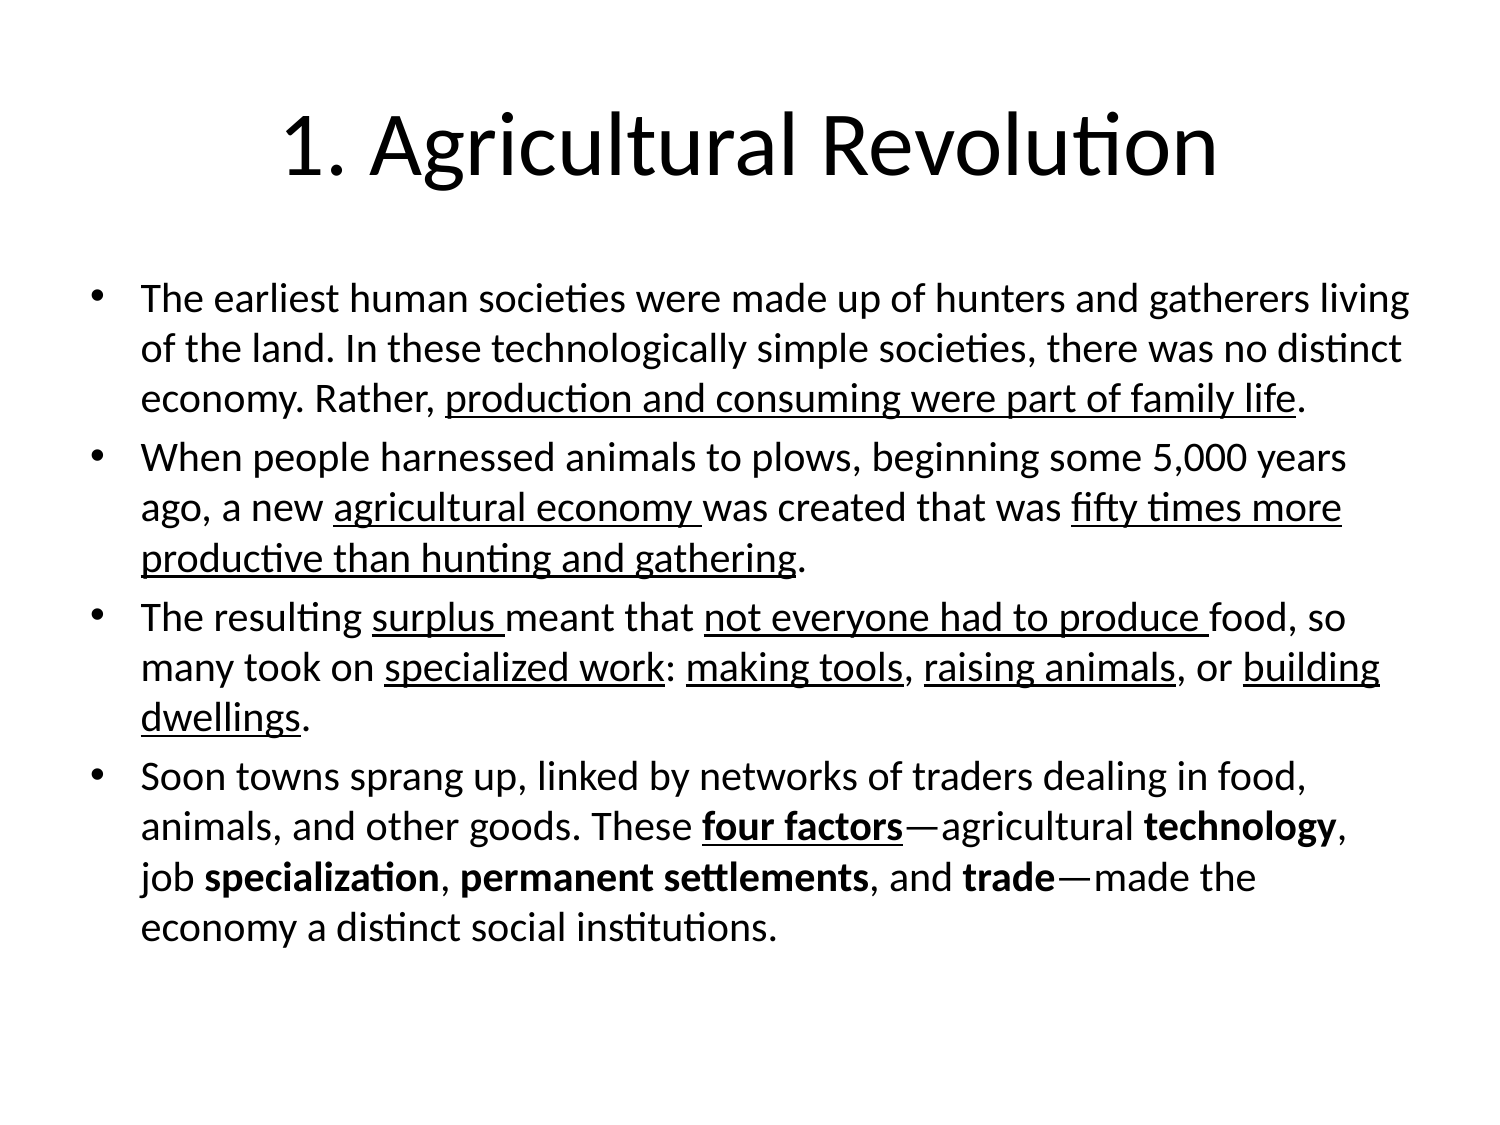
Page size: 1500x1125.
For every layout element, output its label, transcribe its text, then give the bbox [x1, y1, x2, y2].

list The earliest human societies were made up of hunters and gatherers living of the land. In these technologically simple societies, there was no distinct economy. Rather, production and consuming were part of family life. When people harnessed animals to plows, beginning some 5,000 years ago, a new agricultural economy was created that was fifty times more productive than hunting and gathering. The resulting surplus meant that not everyone had to produce food, so many took on specialized work: making tools, raising animals, or building dwellings. Soon towns sprang up, linked by networks of traders dealing in food, animals, and other goods. These four factors—agricultural technology, job specialization, permanent settlements, and trade—made the economy a distinct social institutions. [75, 262, 1425, 1005]
title 1. Agricultural Revolution [75, 45, 1425, 233]
